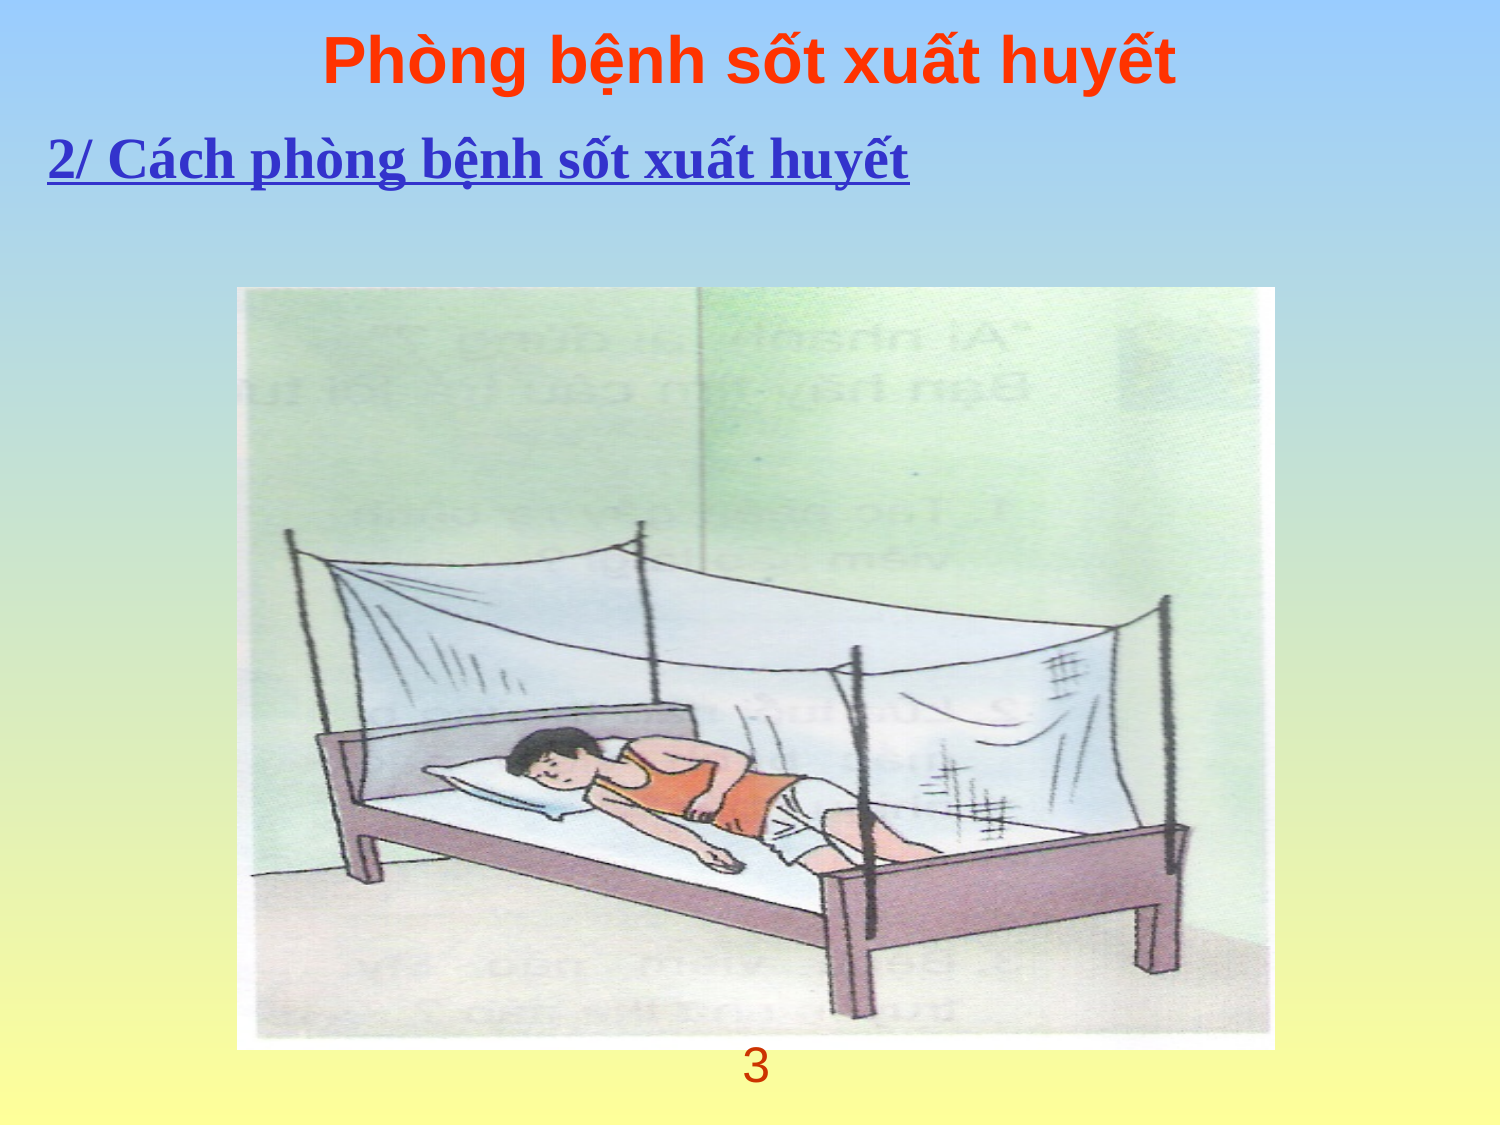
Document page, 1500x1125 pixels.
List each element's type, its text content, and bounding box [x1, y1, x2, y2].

text_box 3 [699, 1059, 813, 1100]
text_box Phòng bệnh sốt xuất huyết [0, 37, 1500, 101]
text_box 2/ Cách phòng bệnh sốt xuất huyết [0, 112, 1500, 198]
picture [237, 287, 1276, 1051]
